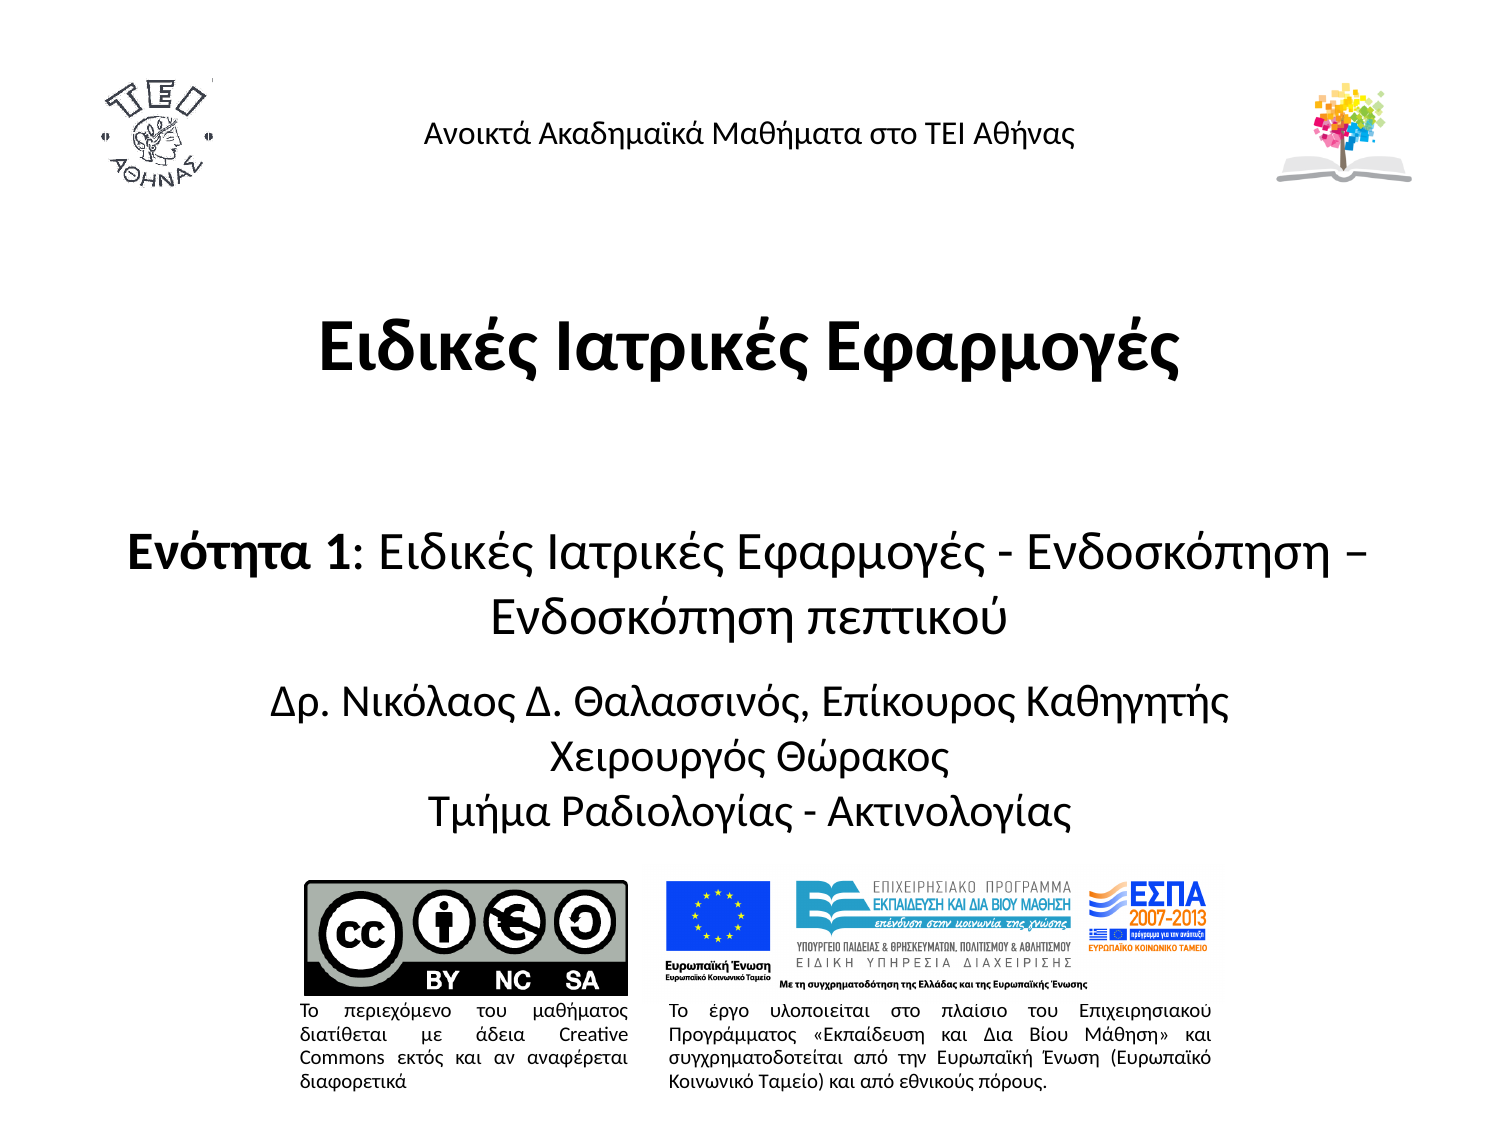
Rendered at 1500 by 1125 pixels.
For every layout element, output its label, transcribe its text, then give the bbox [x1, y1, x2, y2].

picture [303, 880, 628, 996]
picture [642, 864, 1225, 1004]
subtitle Ενότητα 1: Ειδικές Ιατρικές Εφαρμογές - Ενδοσκόπηση – Ενδοσκόπηση πεπτικού Δρ. Νικόλαος Δ. Θαλασσινός, Επίκουρος Καθηγητής Χειρουργός Θώρακος Τμήμα Ραδιολογίας - Ακτινολογίας [0, 507, 1500, 865]
picture [100, 77, 213, 193]
picture [1273, 77, 1414, 185]
text_box Ανοικτά Ακαδημαϊκά Μαθήματα στο ΤΕΙ Αθήνας [217, 103, 1268, 159]
title Ειδικές Ιατρικές Εφαρμογές [112, 219, 1388, 461]
table_header Το έργο υλοποιείται στο πλαίσιο του Επιχειρησιακού Προγράμματος «Εκπαίδευση και Δια Βίου Μάθηση» και συγχρηματοδοτείται από την Ευρωπαϊκή Ένωση (Ευρωπαϊκό Κοινωνικό Ταμείο) και από εθνικούς πόρους. [640, 1010, 1223, 1125]
table_header Το περιεχόμενο του μαθήματος διατίθεται με άδεια Creative Commons εκτός και αν αναφέρεται διαφορετικά [289, 999, 640, 1125]
